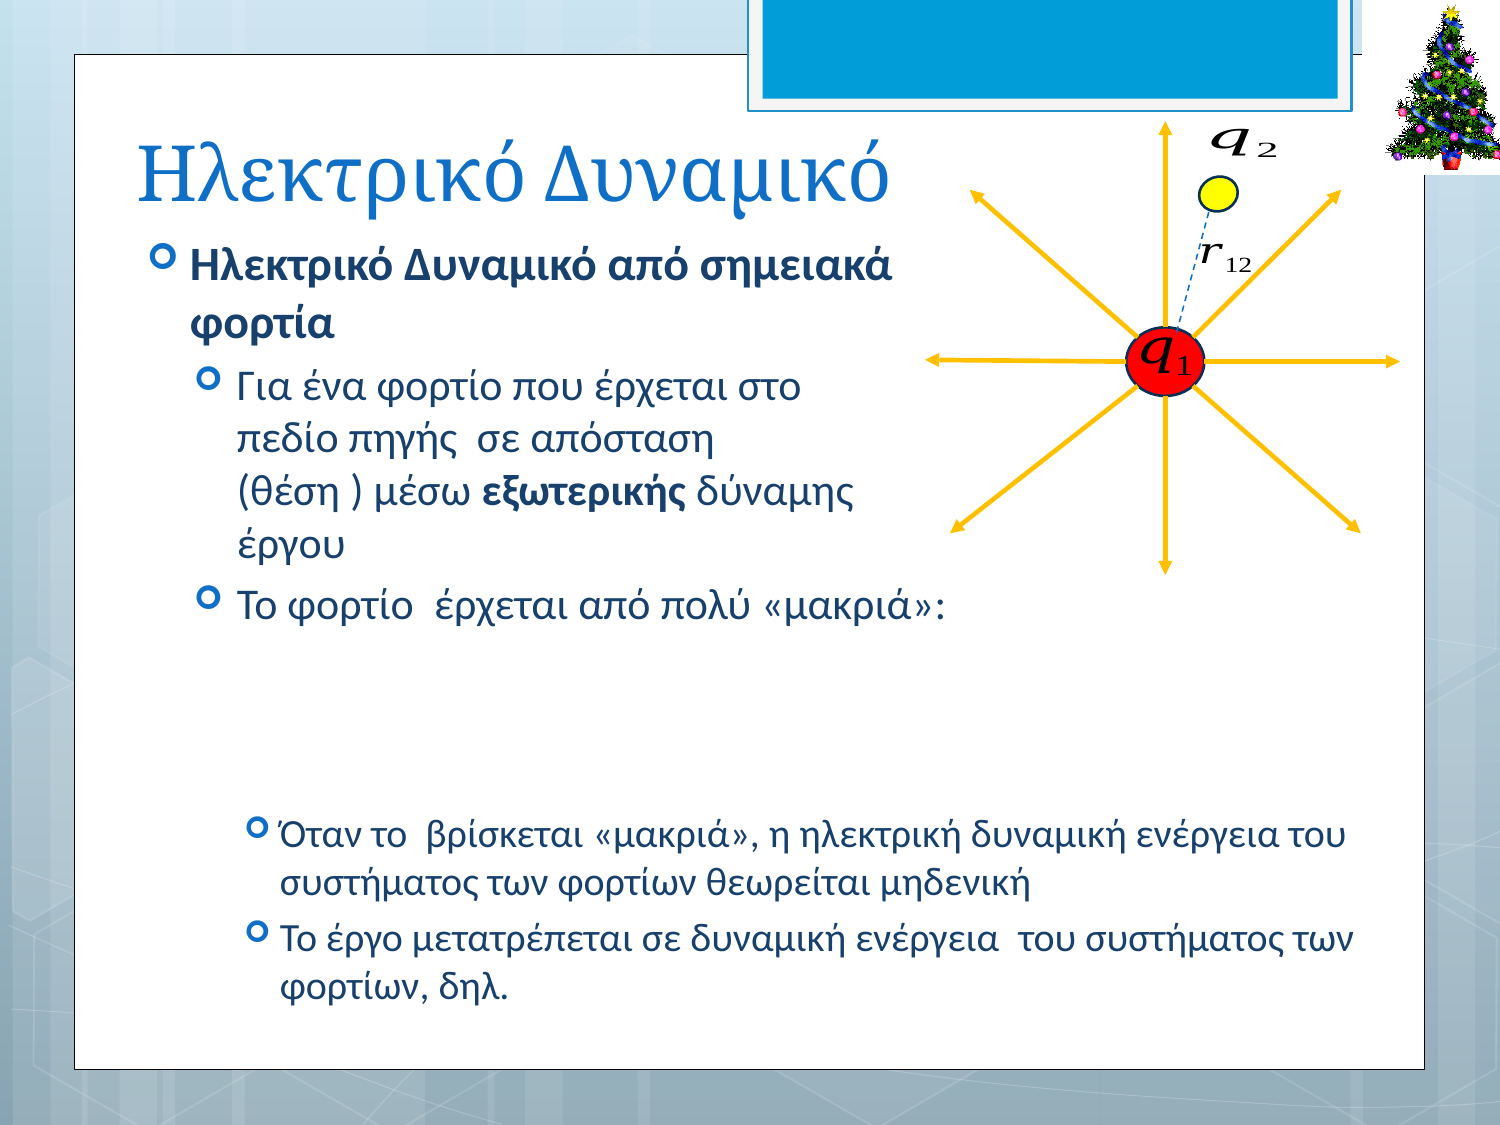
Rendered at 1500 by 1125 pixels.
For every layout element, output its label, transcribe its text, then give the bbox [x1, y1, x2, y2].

picture [1362, 0, 1500, 176]
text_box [924, 116, 1401, 576]
title Ηλεκτρικό Δυναμικό [121, 116, 923, 225]
